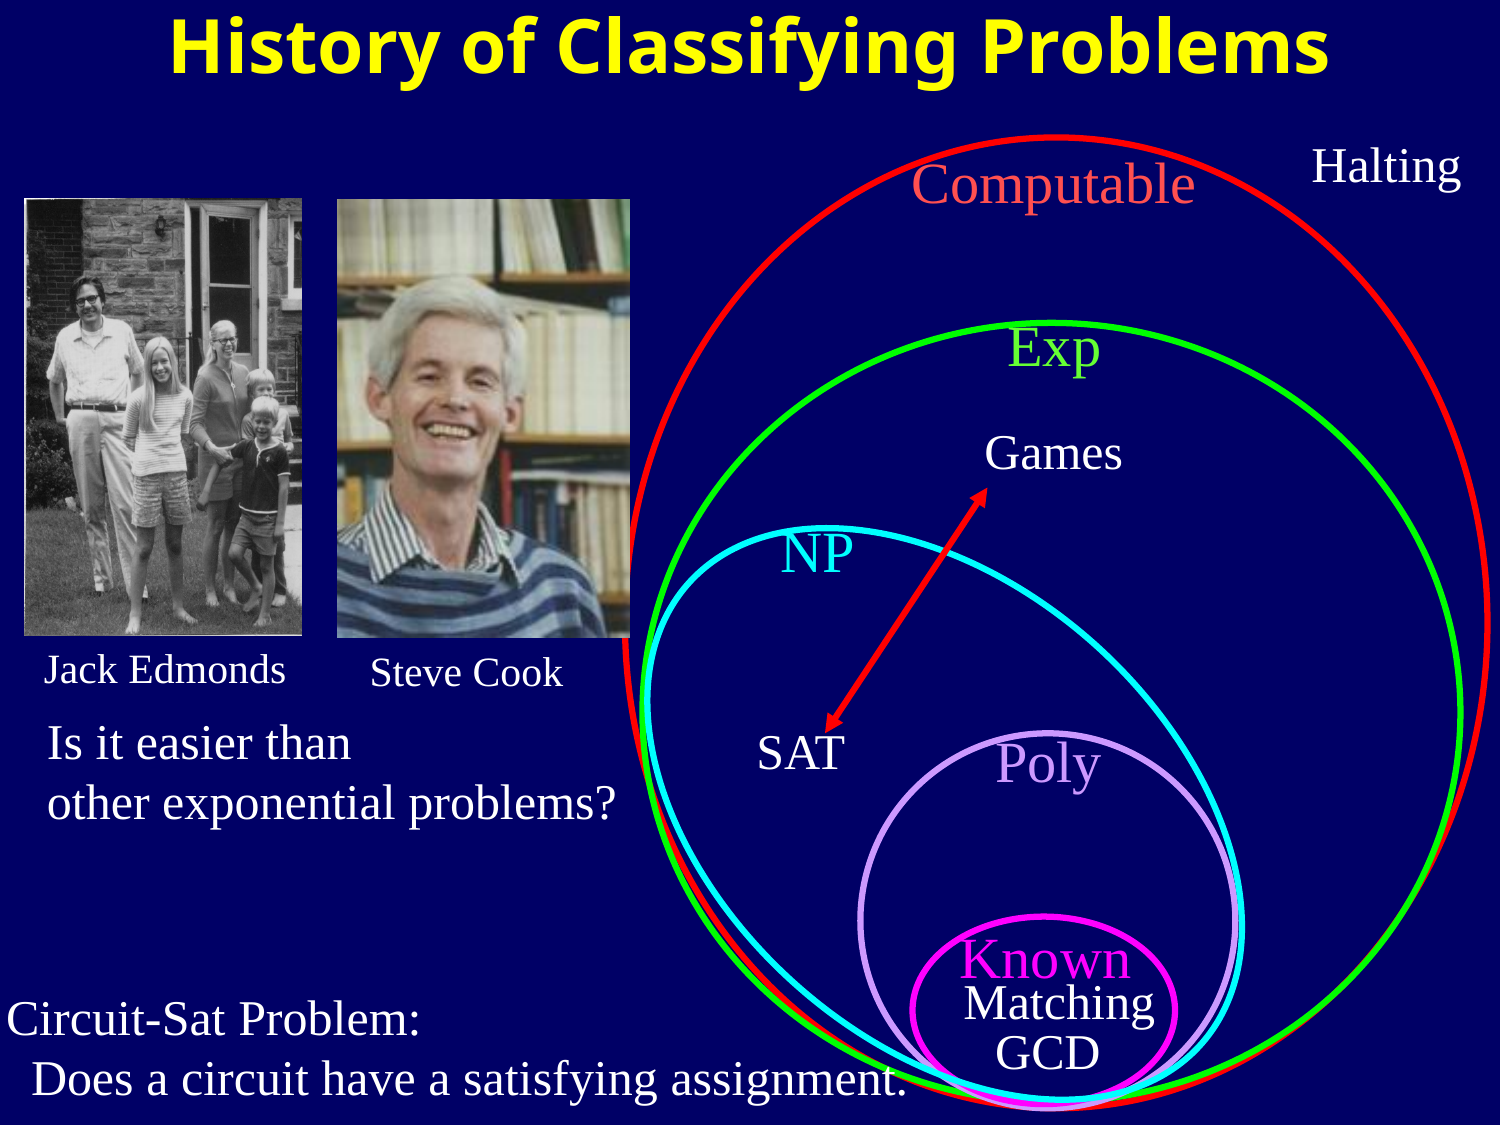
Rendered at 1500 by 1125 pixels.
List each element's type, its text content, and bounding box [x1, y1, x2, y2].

text_box History of Classifying Problems [112, 0, 1388, 138]
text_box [642, 299, 1461, 1109]
text_box Halting [1266, 124, 1500, 200]
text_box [624, 137, 1488, 1109]
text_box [0, 198, 630, 703]
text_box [912, 1049, 1177, 1105]
text_box Circuit-Sat Problem: Does a circuit have a satisfying assignment. [0, 977, 620, 1113]
text_box Is it easier than other exponential problems? [1, 710, 594, 837]
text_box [599, 506, 1290, 1041]
